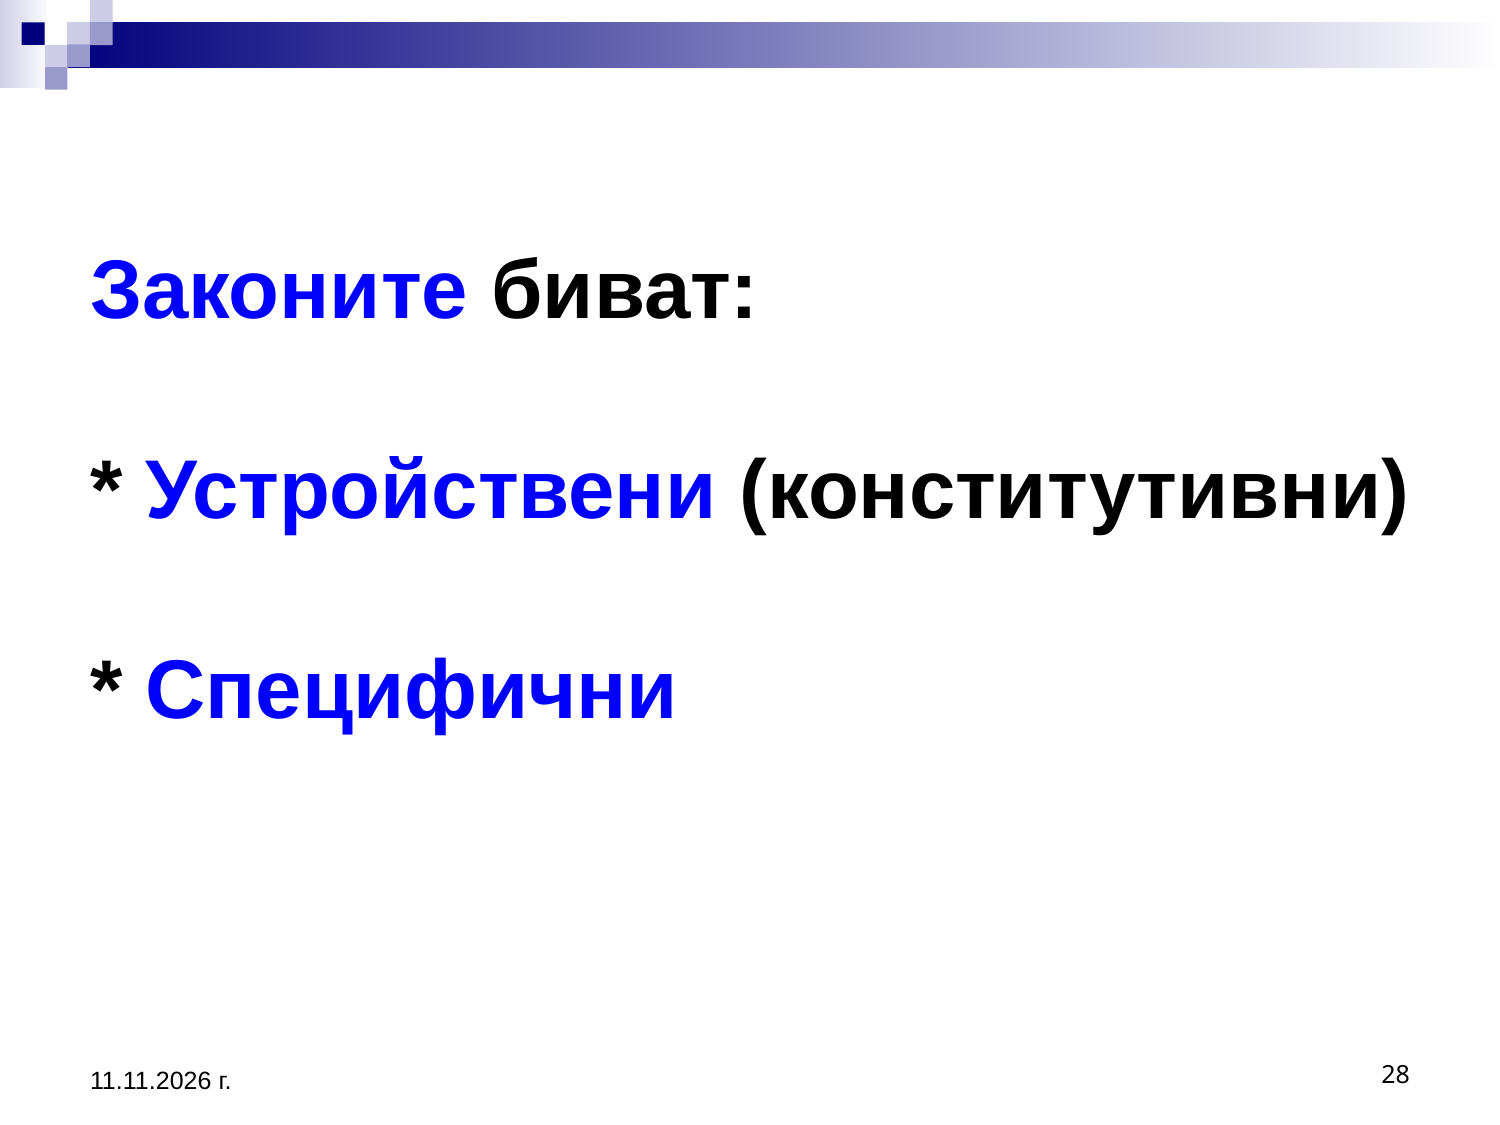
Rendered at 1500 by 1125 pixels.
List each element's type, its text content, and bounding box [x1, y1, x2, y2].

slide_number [75, 1024, 425, 1103]
slide_number 28 [1074, 1025, 1425, 1100]
title Законите биват: * Устройствени (конститутивни) * Специфични [75, 203, 1463, 768]
